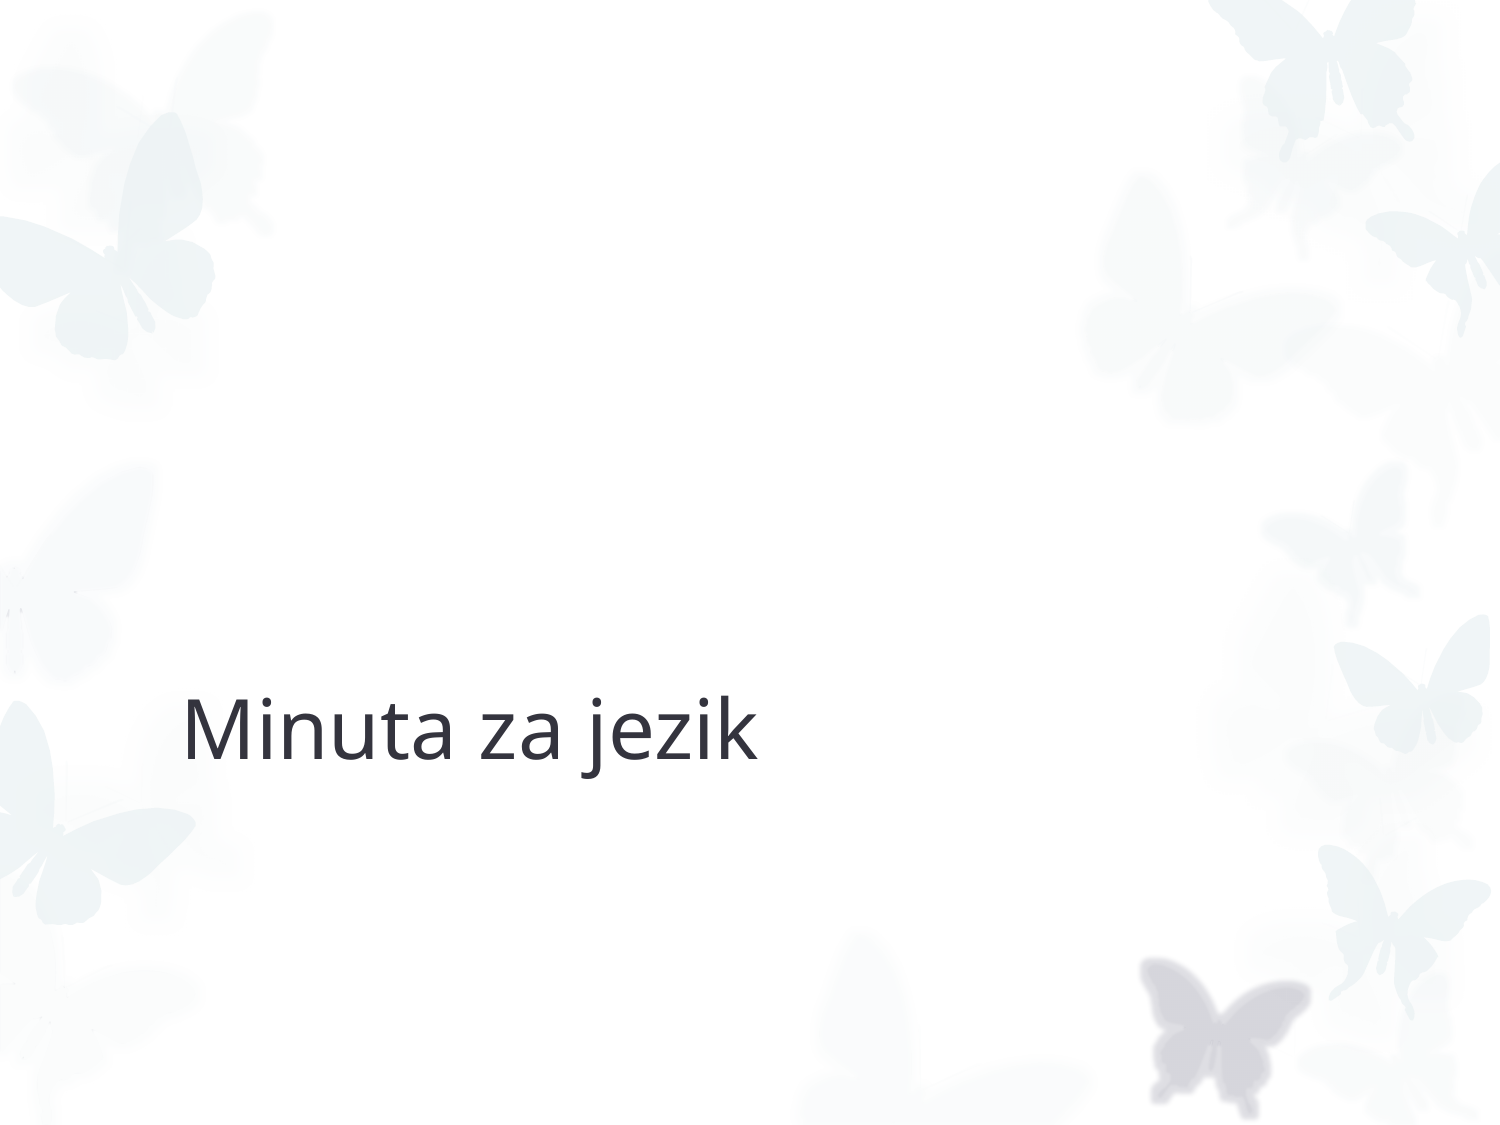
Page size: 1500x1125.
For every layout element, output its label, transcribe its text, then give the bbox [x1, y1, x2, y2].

title Minuta za jezik [165, 542, 1334, 784]
